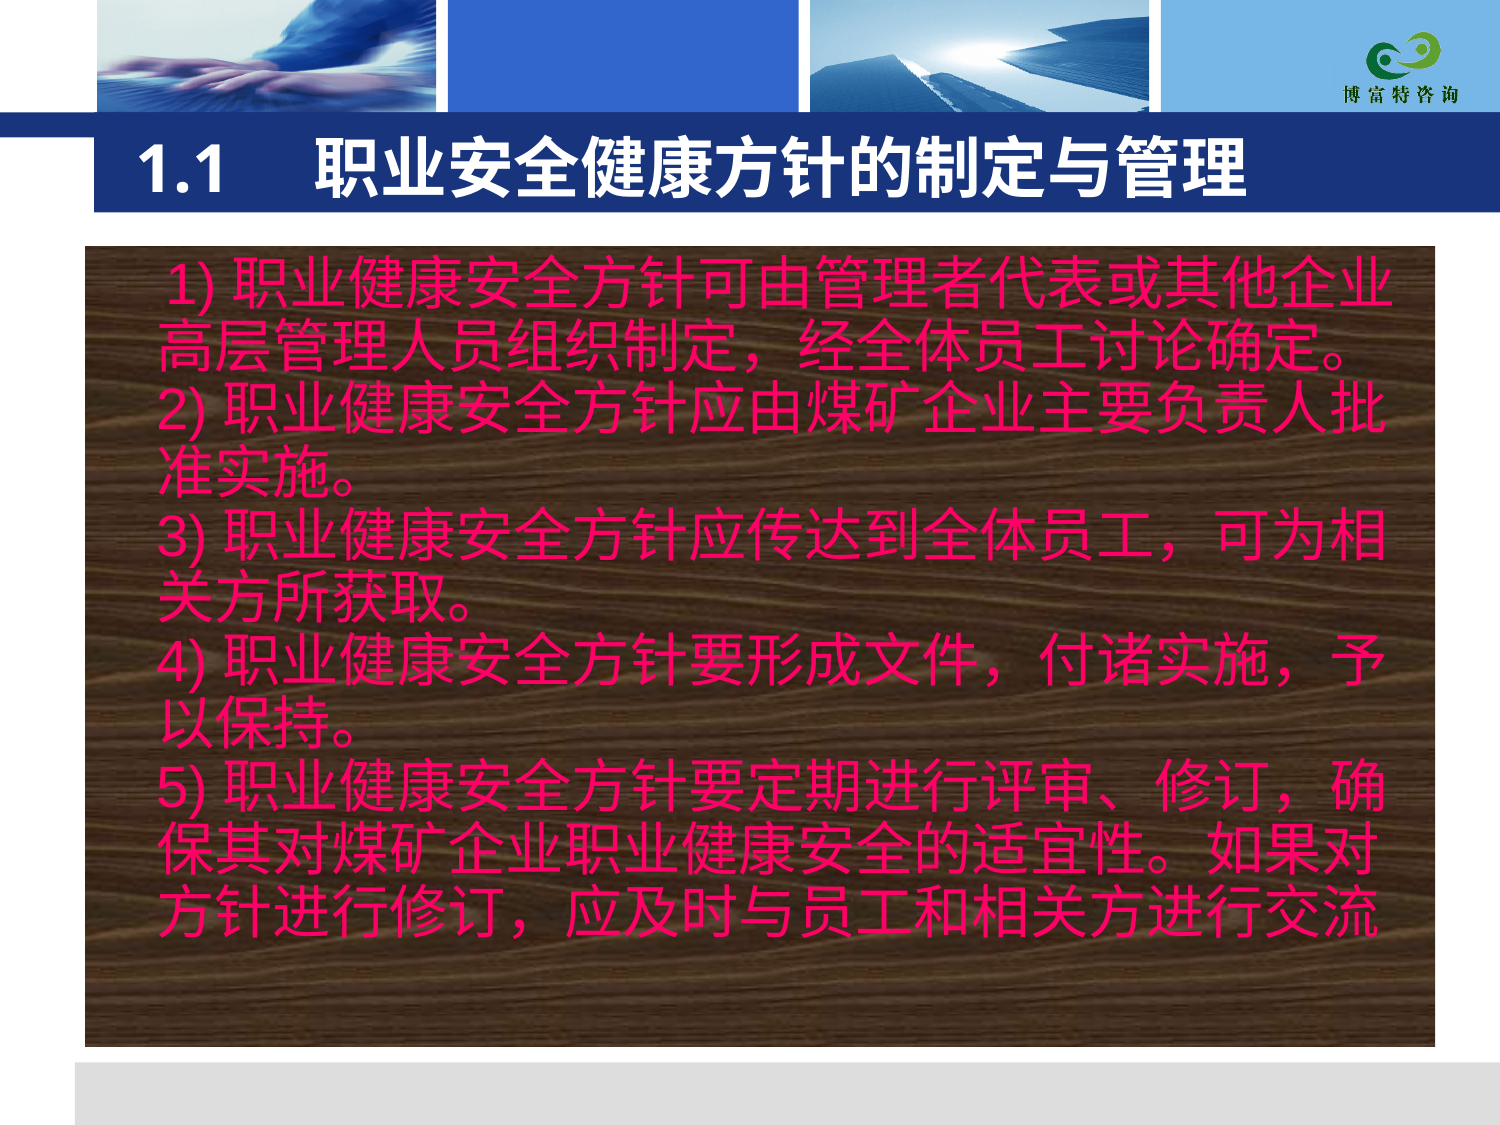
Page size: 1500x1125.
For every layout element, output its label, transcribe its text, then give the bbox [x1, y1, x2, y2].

picture [1329, 31, 1477, 106]
list 1)职业健康安全方针可由管理者代表或其他企业高层管理人员组织制定，经全体员工讨论确定。 2)职业健康安全方针应由煤矿企业主要负责人批准实施。 3)职业健康安全方针应传达到全体员工，可为相关方所获取。 4)职业健康安全方针要形成文件，付诸实施，予以保持。 5)职业健康安全方针要定期进行评审、修订，确保其对煤矿企业职业健康安全的适宜性。如果对方针进行修订，应及时与员工和相关方进行交流 [84, 246, 1436, 1048]
title 1.1 职业安全健康方针的制定与管理 [120, 119, 1401, 213]
picture [810, 0, 1150, 112]
picture [97, 0, 437, 112]
